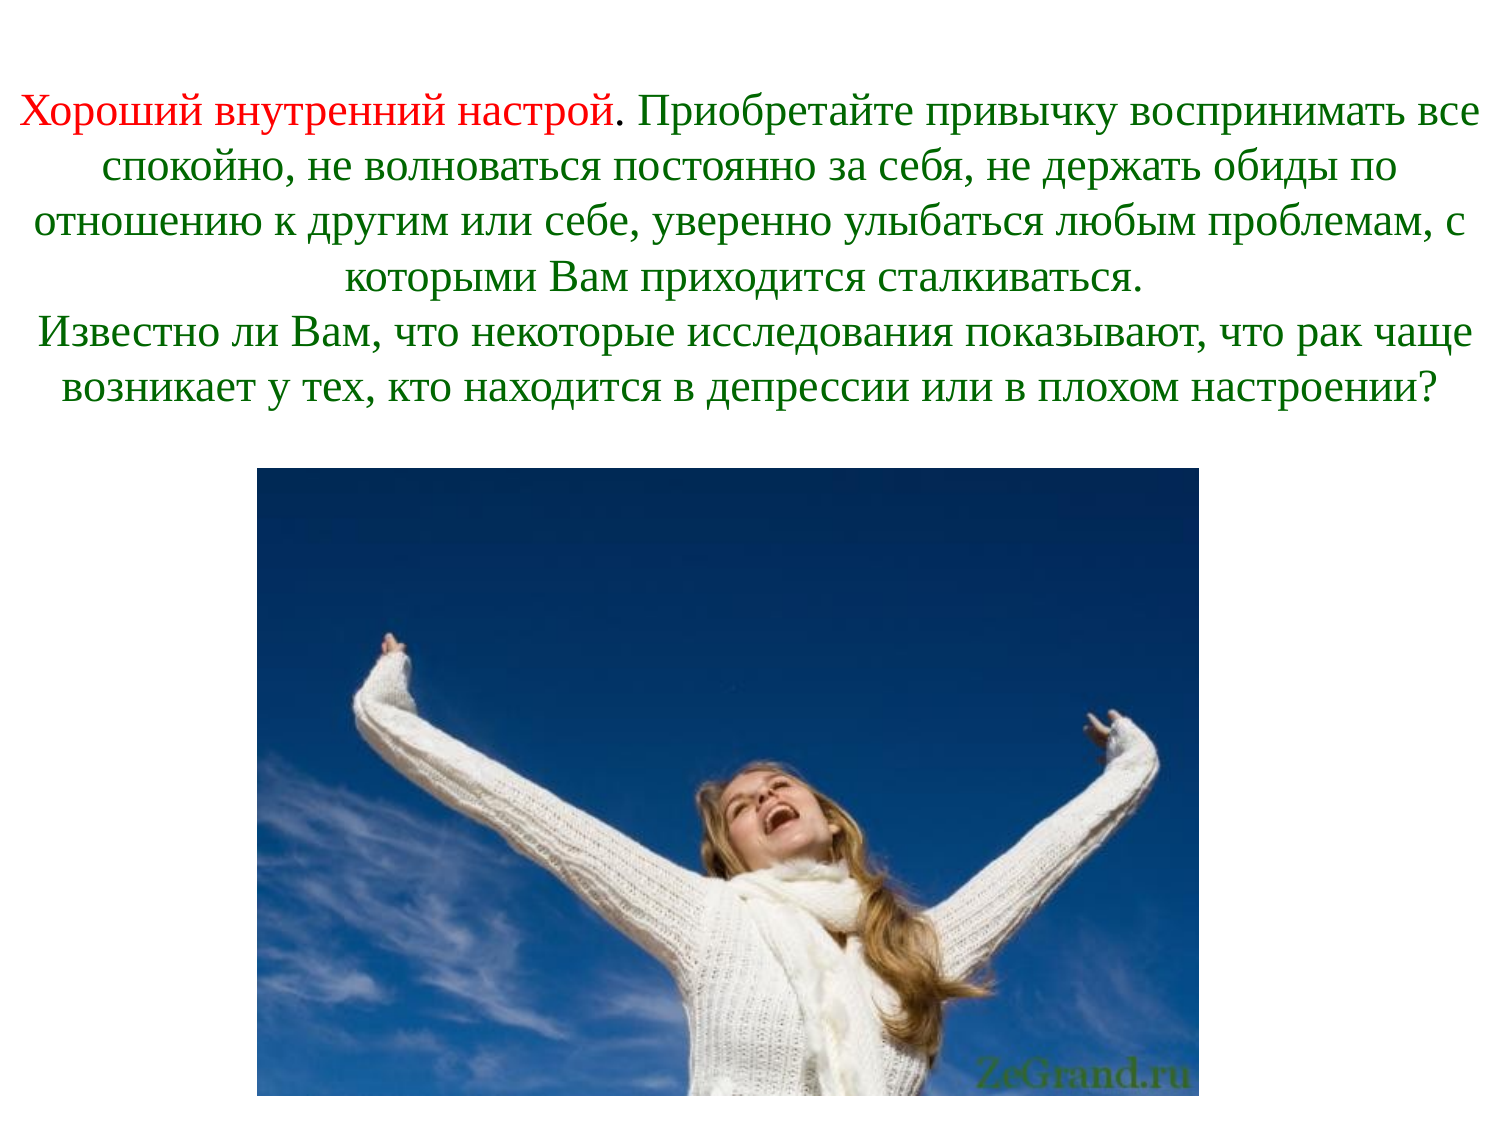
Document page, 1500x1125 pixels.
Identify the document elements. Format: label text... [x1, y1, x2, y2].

picture [257, 468, 1199, 1096]
title Хороший внутренний настрой. Приобретайте привычку воспринимать все спокойно, не волноваться постоянно за себя, не держать обиды по отношению к другим или себе, уверенно улыбаться любым проблемам, с которыми Вам приходится сталкиваться. Известно ли Вам, что некоторые исследования показывают, что рак чаще возникает у тех, кто находится в депрессии или в плохом настроении? [0, 46, 1500, 591]
